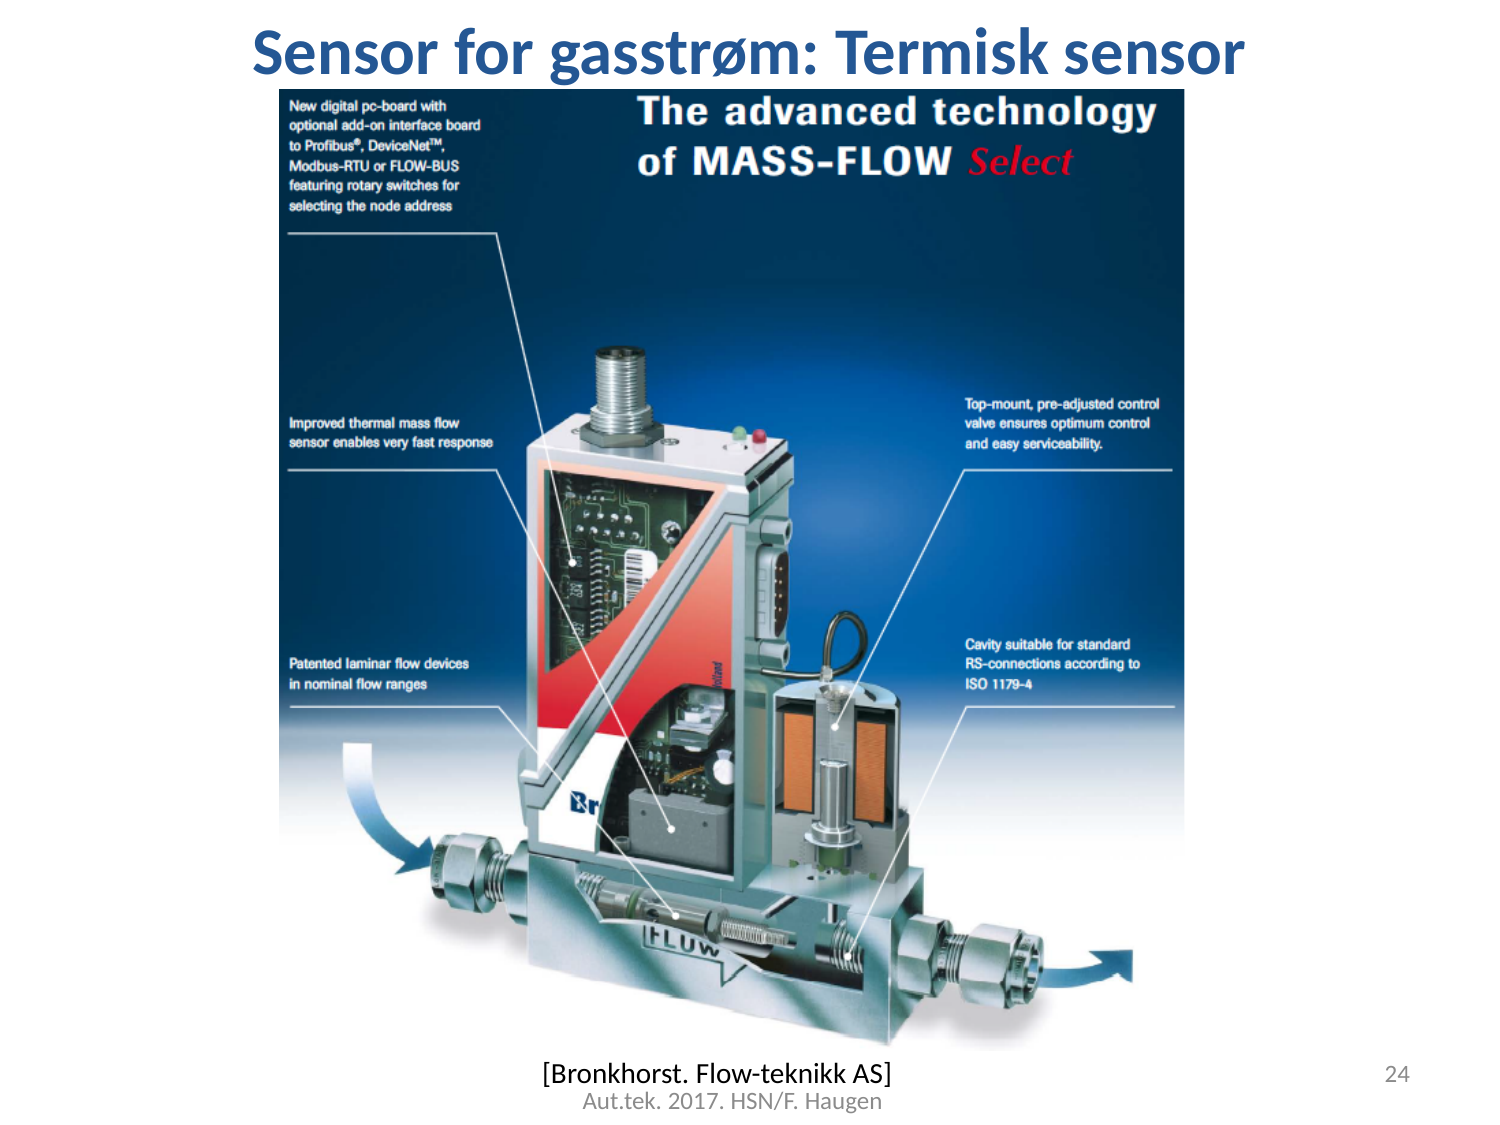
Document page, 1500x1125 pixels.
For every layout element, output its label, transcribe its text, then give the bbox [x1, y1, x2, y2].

text_box [Bronkhorst. Flow-teknikk AS] [527, 1060, 908, 1069]
picture [278, 88, 1185, 1051]
title Sensor for gasstrøm: Termisk sensor [76, 0, 1424, 112]
slide_number 24 [1074, 1042, 1425, 1103]
footer Aut.tek. 2017. HSN/F. Haugen [442, 1069, 1023, 1125]
